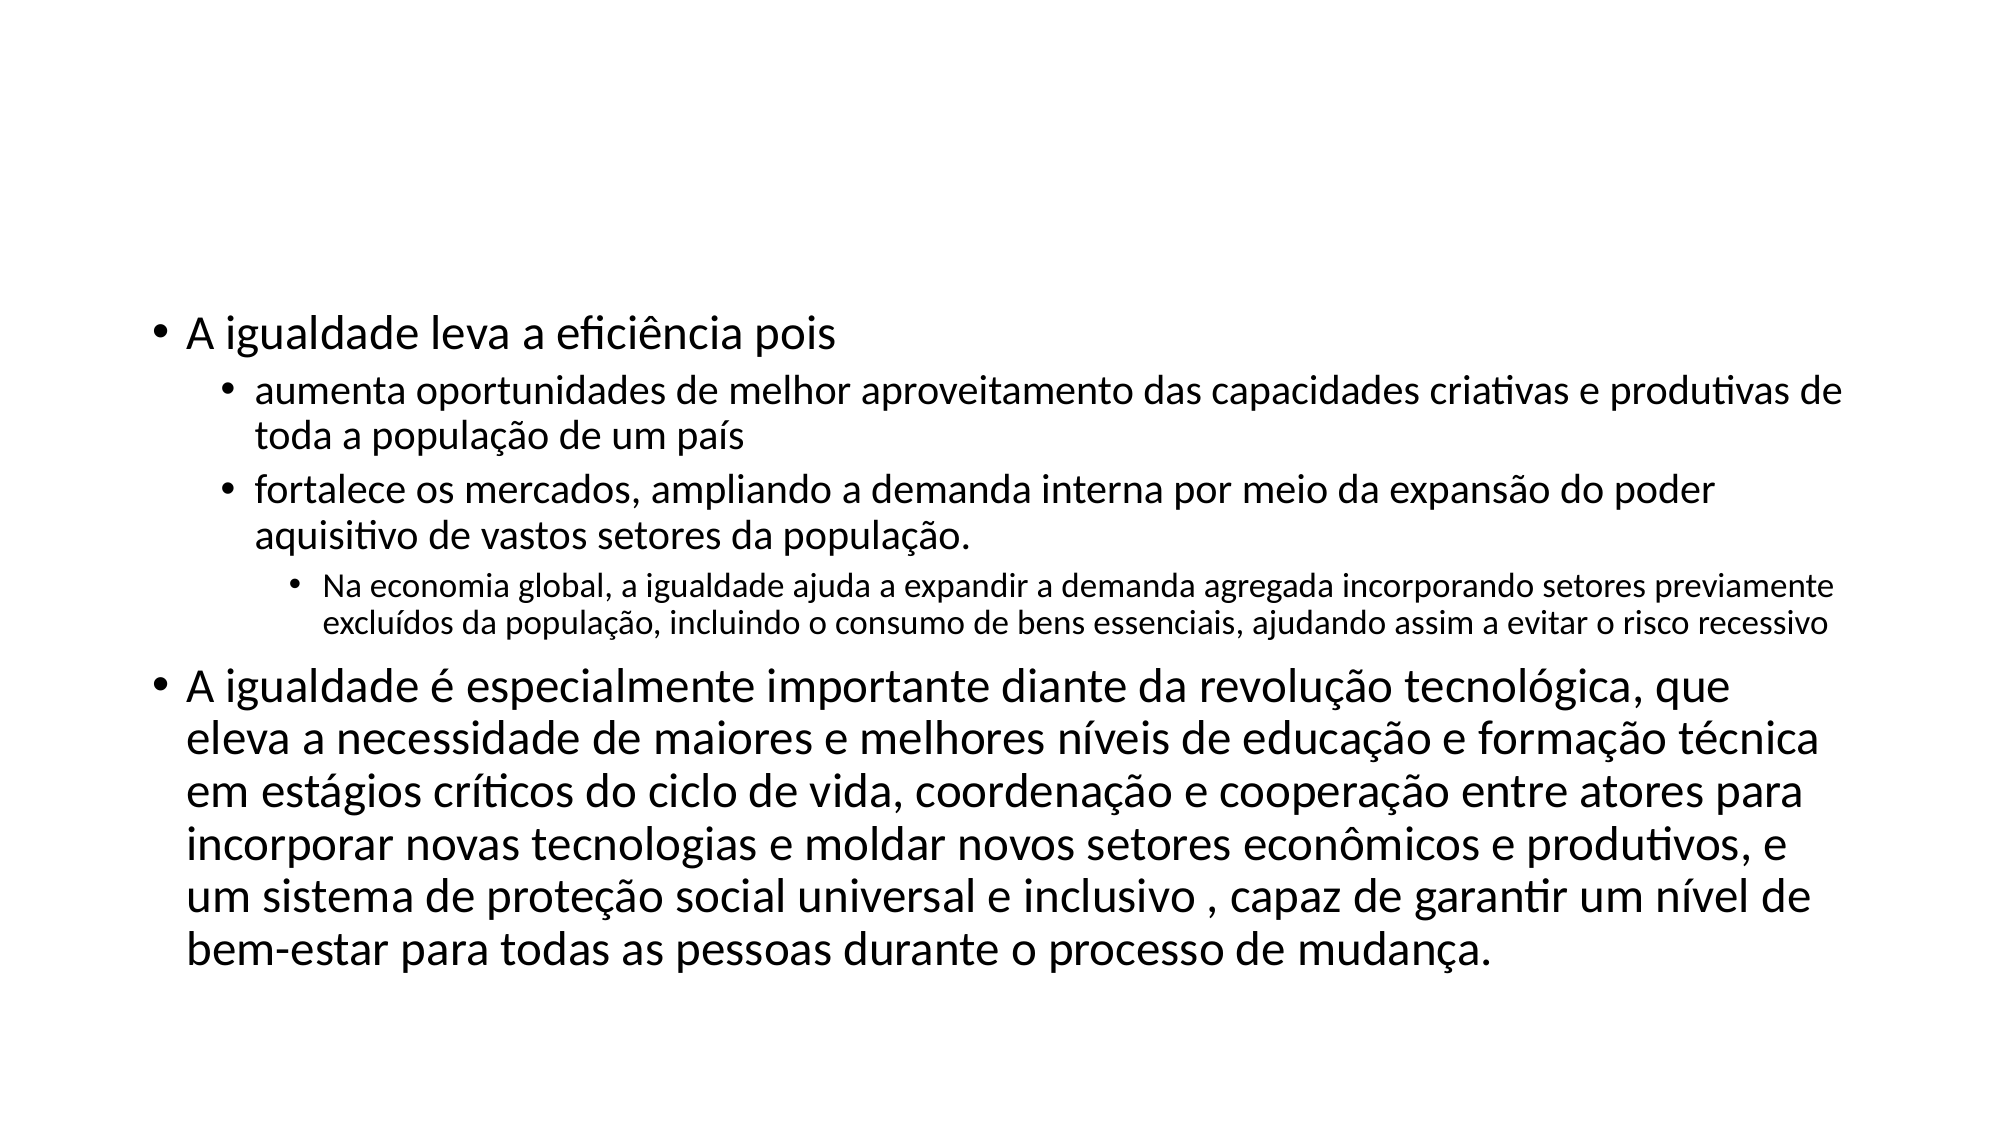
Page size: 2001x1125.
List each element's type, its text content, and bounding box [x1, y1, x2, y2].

list A igualdade leva a eficiência pois aumenta oportunidades de melhor aproveitamento das capacidades criativas e produtivas de toda a população de um país fortalece os mercados, ampliando a demanda interna por meio da expansão do poder aquisitivo de vastos setores da população. Na economia global, a igualdade ajuda a expandir a demanda agregada incorporando setores previamente excluídos da população, incluindo o consumo de bens essenciais, ajudando assim a evitar o risco recessivo A igualdade é especialmente importante diante da revolução tecnológica, que eleva a necessidade de maiores e melhores níveis de educação e formação técnica em estágios críticos do ciclo de vida, coordenação e cooperação entre atores para incorporar novas tecnologias e moldar novos setores econômicos e produtivos, e um sistema de proteção social universal e inclusivo , capaz de garantir um nível de bem-estar para todas as pessoas durante o processo de mudança. [137, 299, 1863, 1014]
